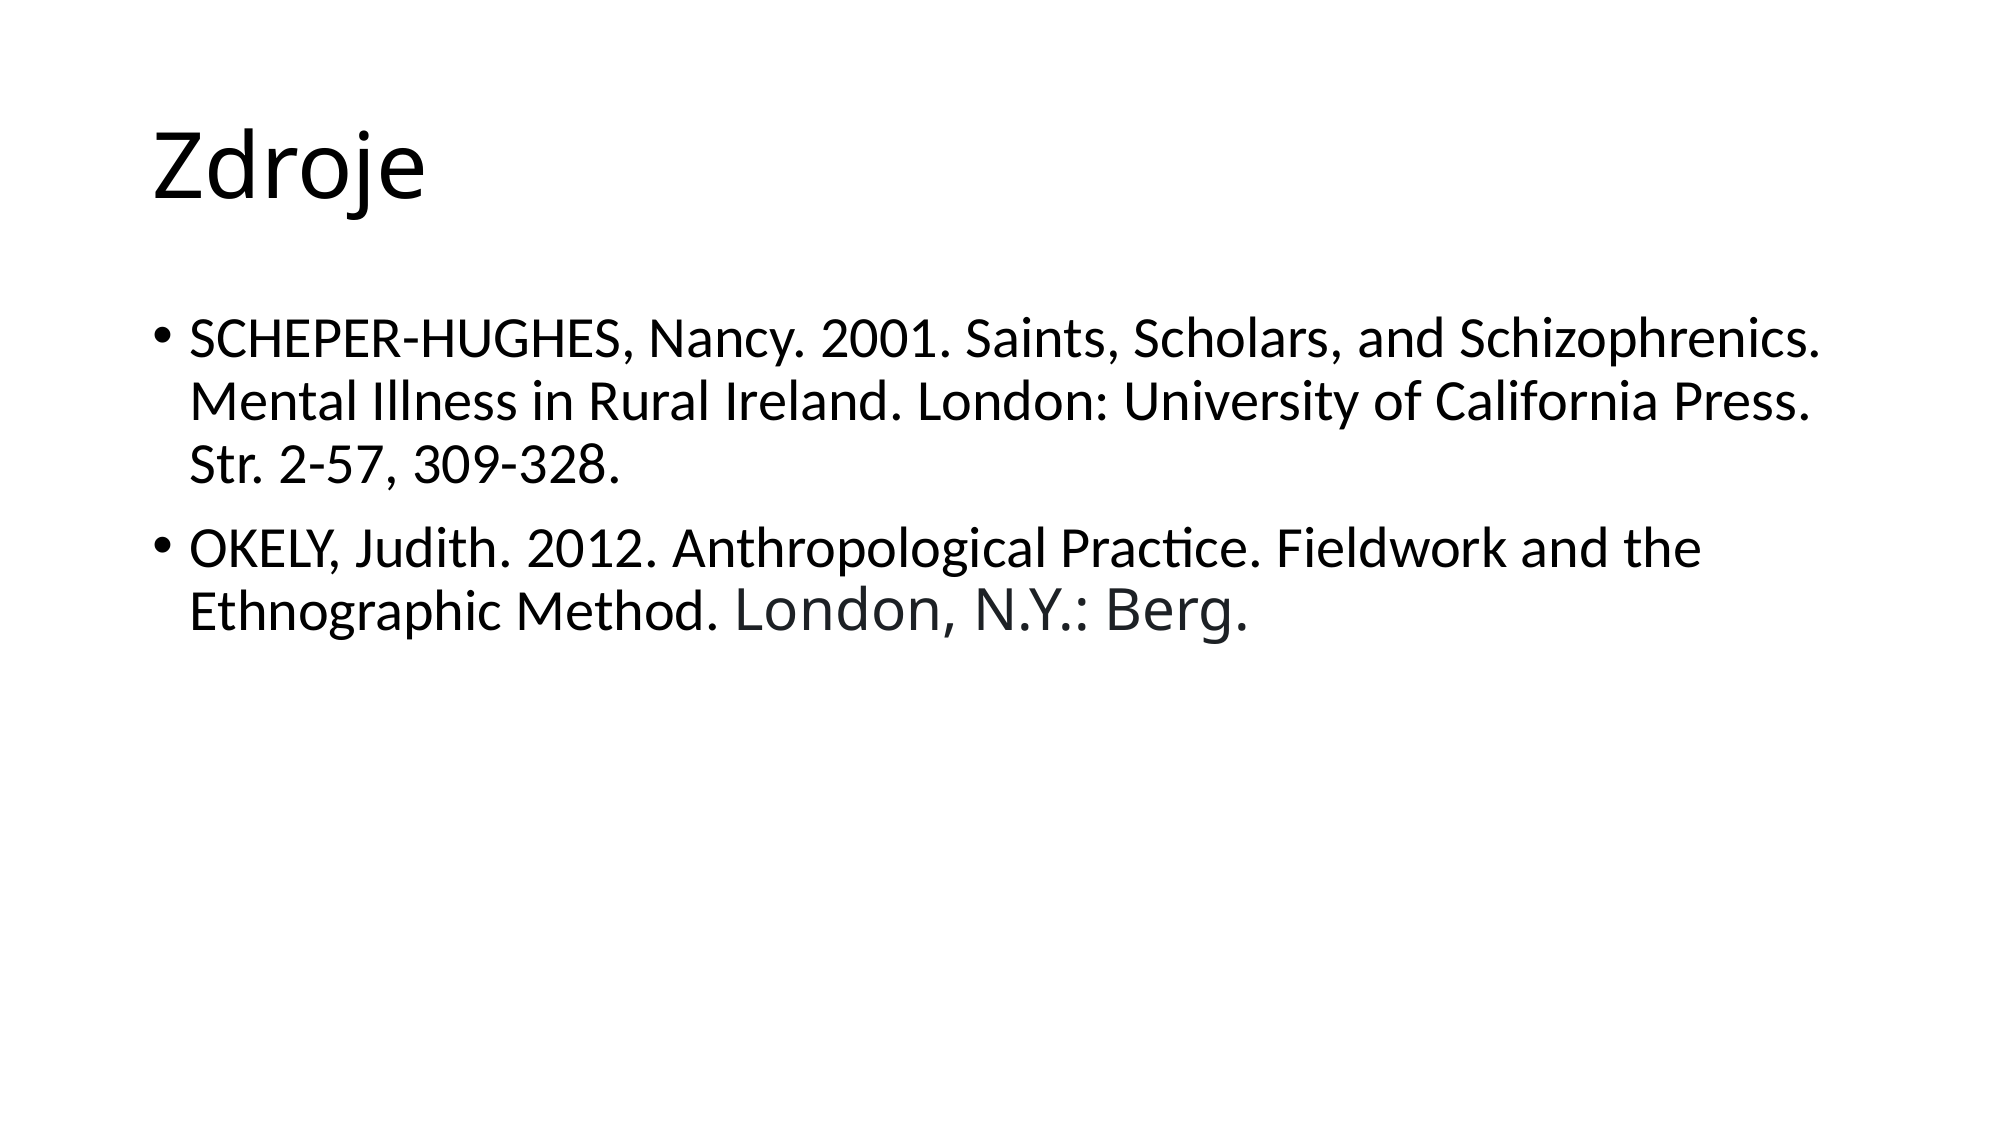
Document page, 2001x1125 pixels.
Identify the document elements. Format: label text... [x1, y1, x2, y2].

list SCHEPER-HUGHES, Nancy. 2001. Saints, Scholars, and Schizophrenics. Mental Illness in Rural Ireland. London: University of California Press. Str. 2-57, 309-328. OKELY, Judith. 2012. Anthropological Practice. Fieldwork and the Ethnographic Method. London, N.Y.: Berg. [137, 299, 1863, 1014]
title Zdroje [137, 59, 1863, 278]
